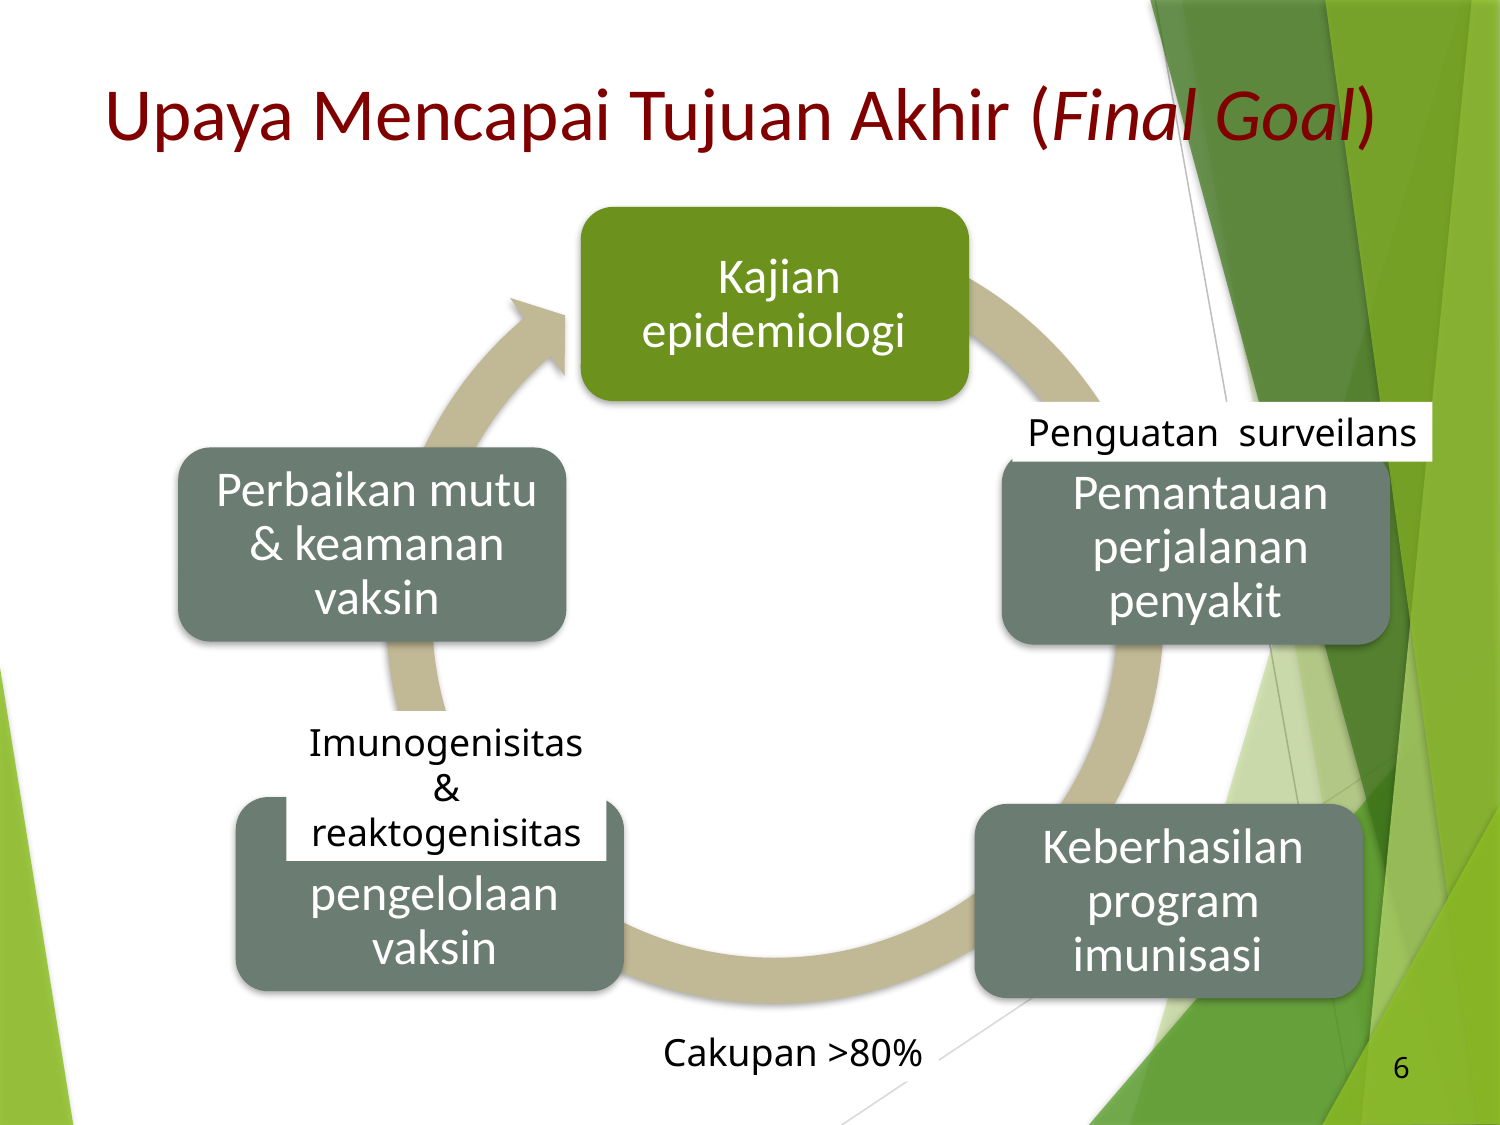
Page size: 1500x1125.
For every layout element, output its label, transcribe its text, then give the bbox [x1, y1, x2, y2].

title Upaya Mencapai Tujuan Akhir (Final Goal) [75, 57, 1425, 194]
text_box Cakupan >80% [648, 1049, 939, 1082]
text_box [99, 205, 1451, 1040]
slide_number 6 [1340, 1049, 1425, 1100]
